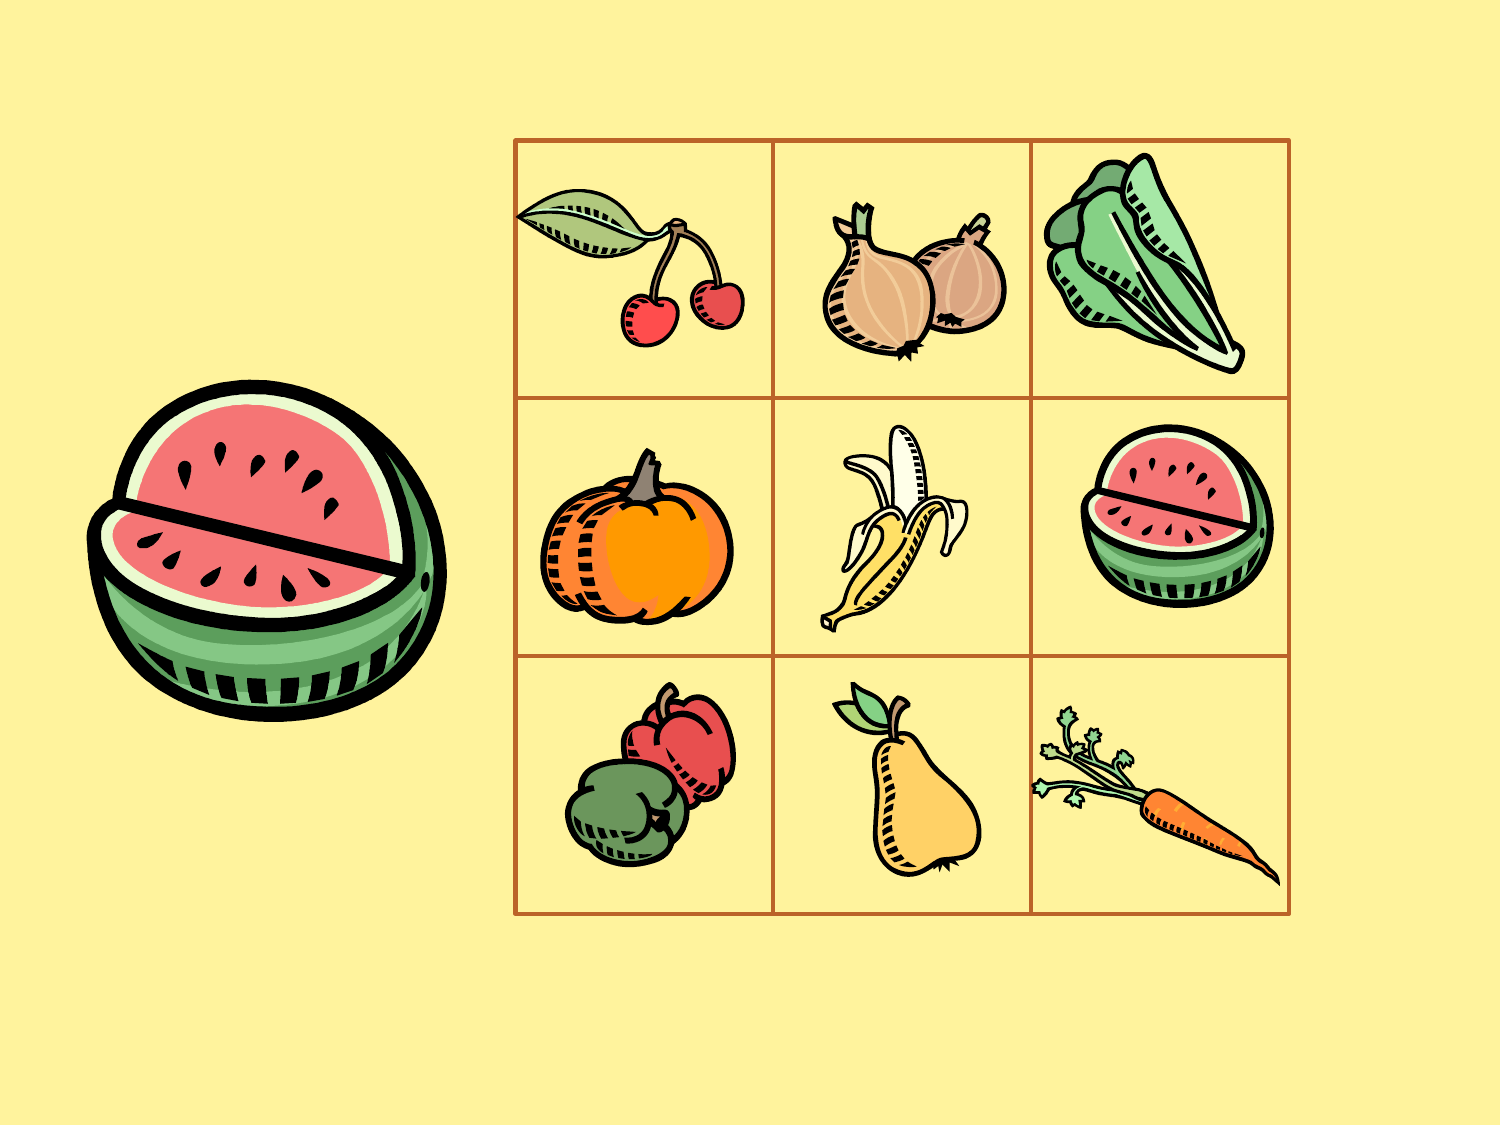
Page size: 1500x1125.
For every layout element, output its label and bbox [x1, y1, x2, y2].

text_box [513, 654, 771, 916]
text_box [1029, 654, 1291, 713]
picture [515, 187, 748, 351]
picture [81, 374, 452, 727]
picture [1042, 152, 1249, 378]
text_box [771, 138, 1029, 396]
picture [831, 679, 985, 880]
picture [1077, 421, 1277, 611]
text_box [771, 654, 1029, 916]
text_box [513, 138, 771, 396]
text_box [1029, 396, 1291, 654]
text_box [513, 396, 771, 654]
text_box [1029, 896, 1291, 916]
picture [819, 421, 972, 636]
picture [562, 679, 739, 871]
text_box [771, 396, 1029, 654]
picture [1030, 702, 1283, 889]
picture [820, 198, 1010, 365]
text_box [1029, 138, 1291, 396]
picture [538, 445, 737, 628]
